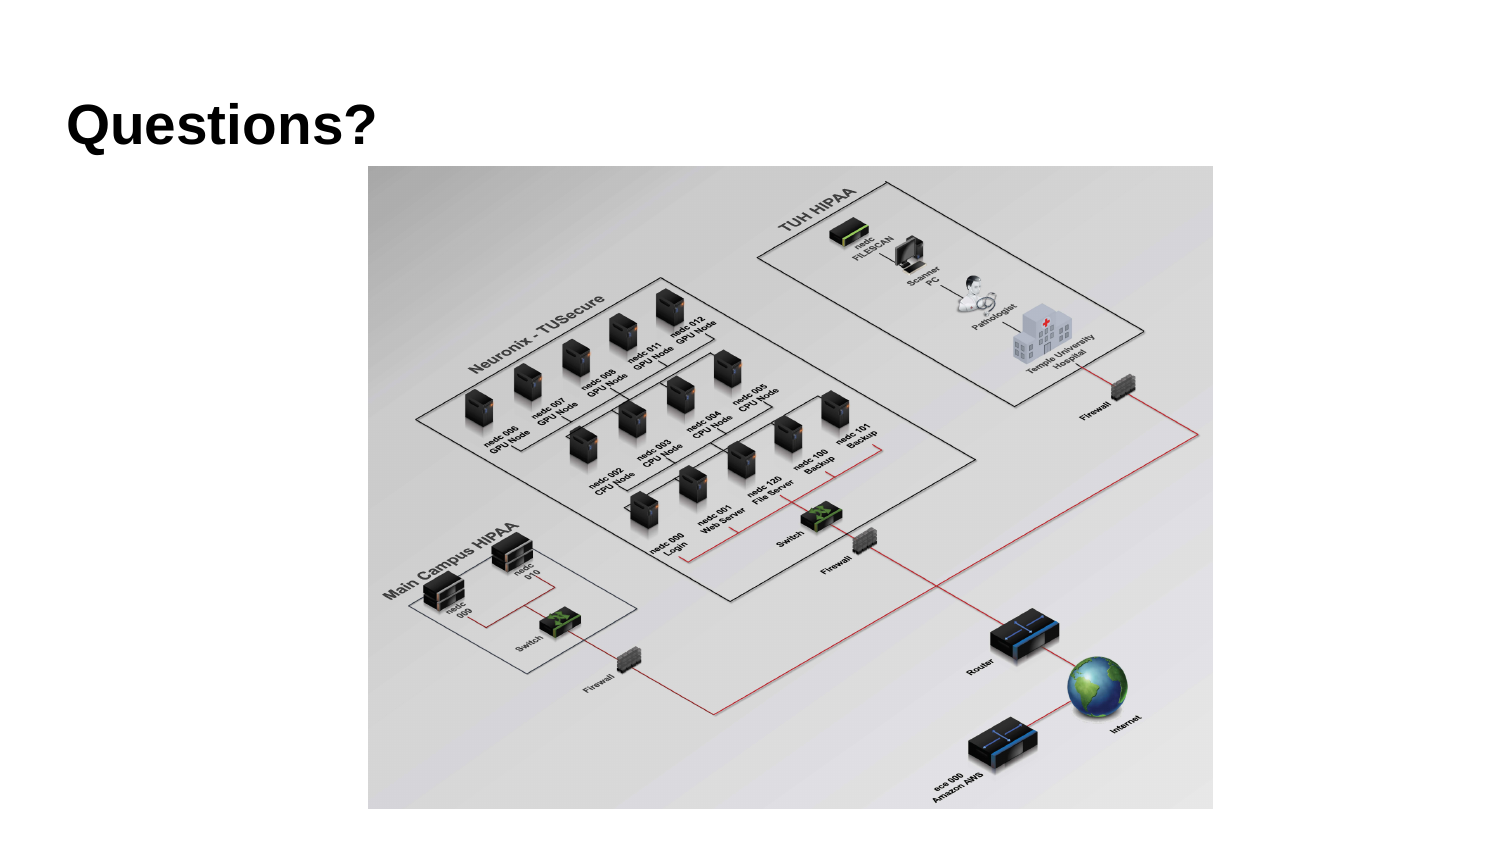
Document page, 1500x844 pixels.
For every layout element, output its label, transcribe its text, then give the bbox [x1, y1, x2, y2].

picture [367, 166, 1213, 809]
title Questions? [51, 72, 1449, 167]
